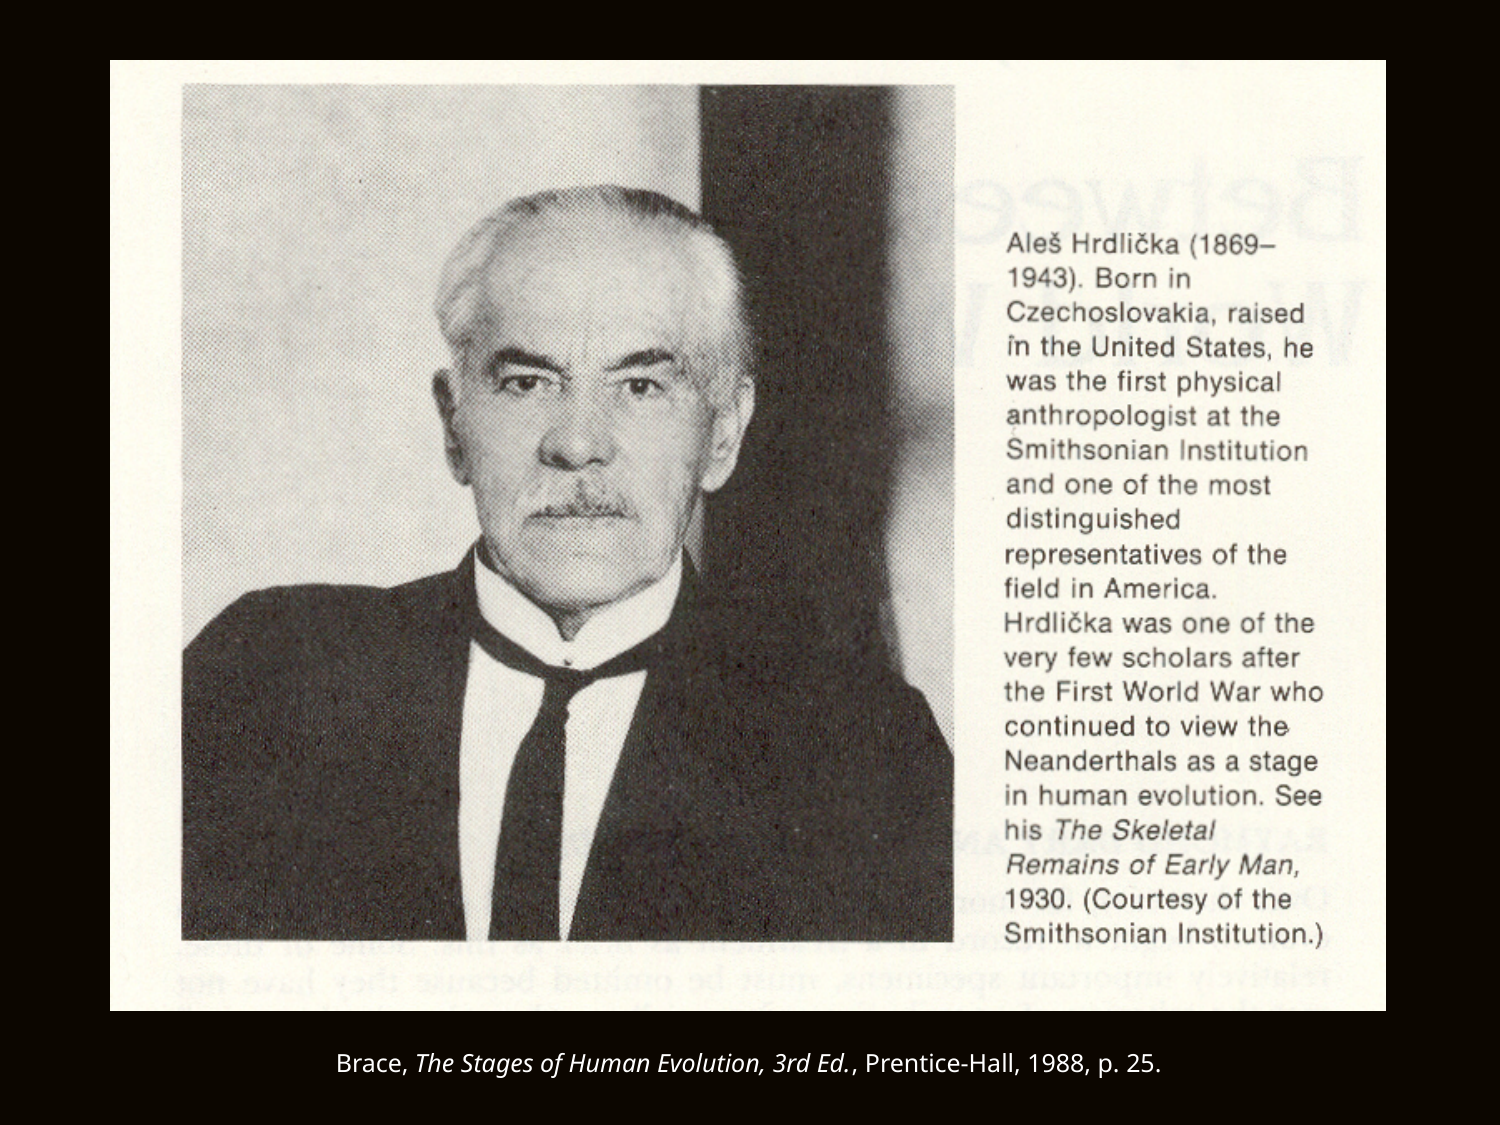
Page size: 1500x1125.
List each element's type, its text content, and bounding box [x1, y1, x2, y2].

picture [109, 59, 1386, 1012]
text_box Brace, The Stages of Human Evolution, 3rd Ed., Prentice-Hall, 1988, p. 25. [320, 1039, 1177, 1085]
